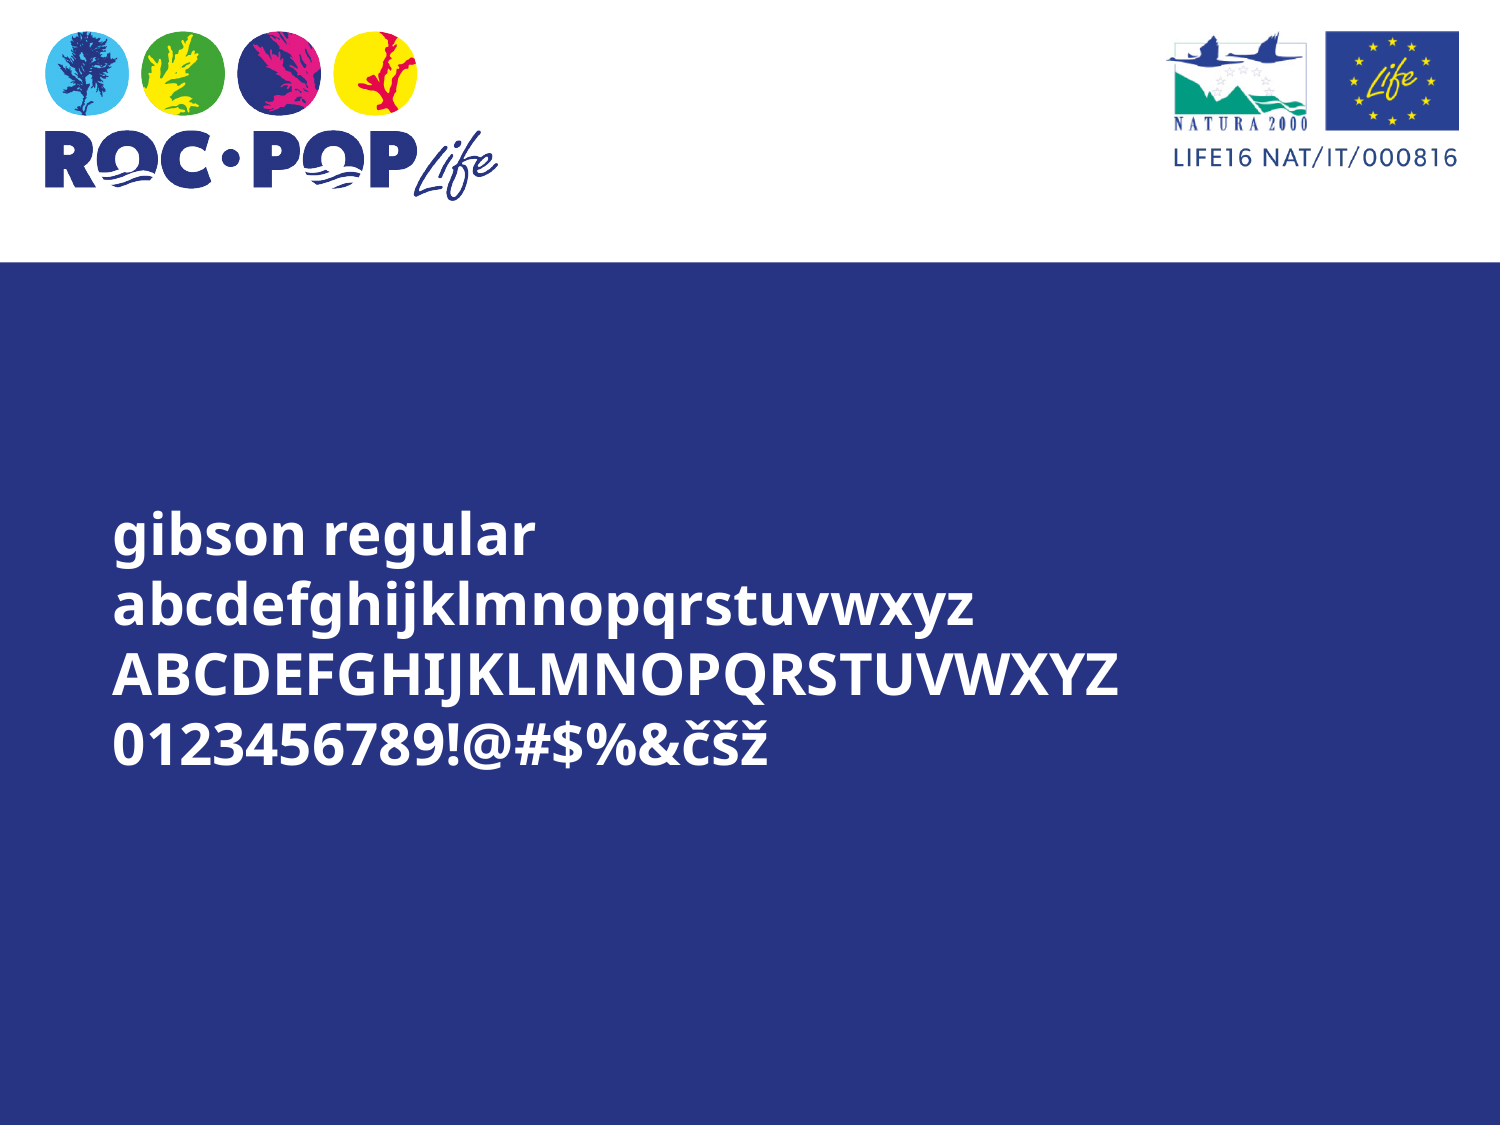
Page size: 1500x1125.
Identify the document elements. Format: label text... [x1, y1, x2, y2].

text_box gibson regular abcdefghijklmnopqrstuvwxyz ABCDEFGHIJKLMNOPQRSTUVWXYZ 0123456789!@#$%&čšž [98, 489, 1368, 785]
picture [1166, 31, 1459, 168]
text_box [0, 261, 1500, 1125]
picture [45, 31, 498, 201]
